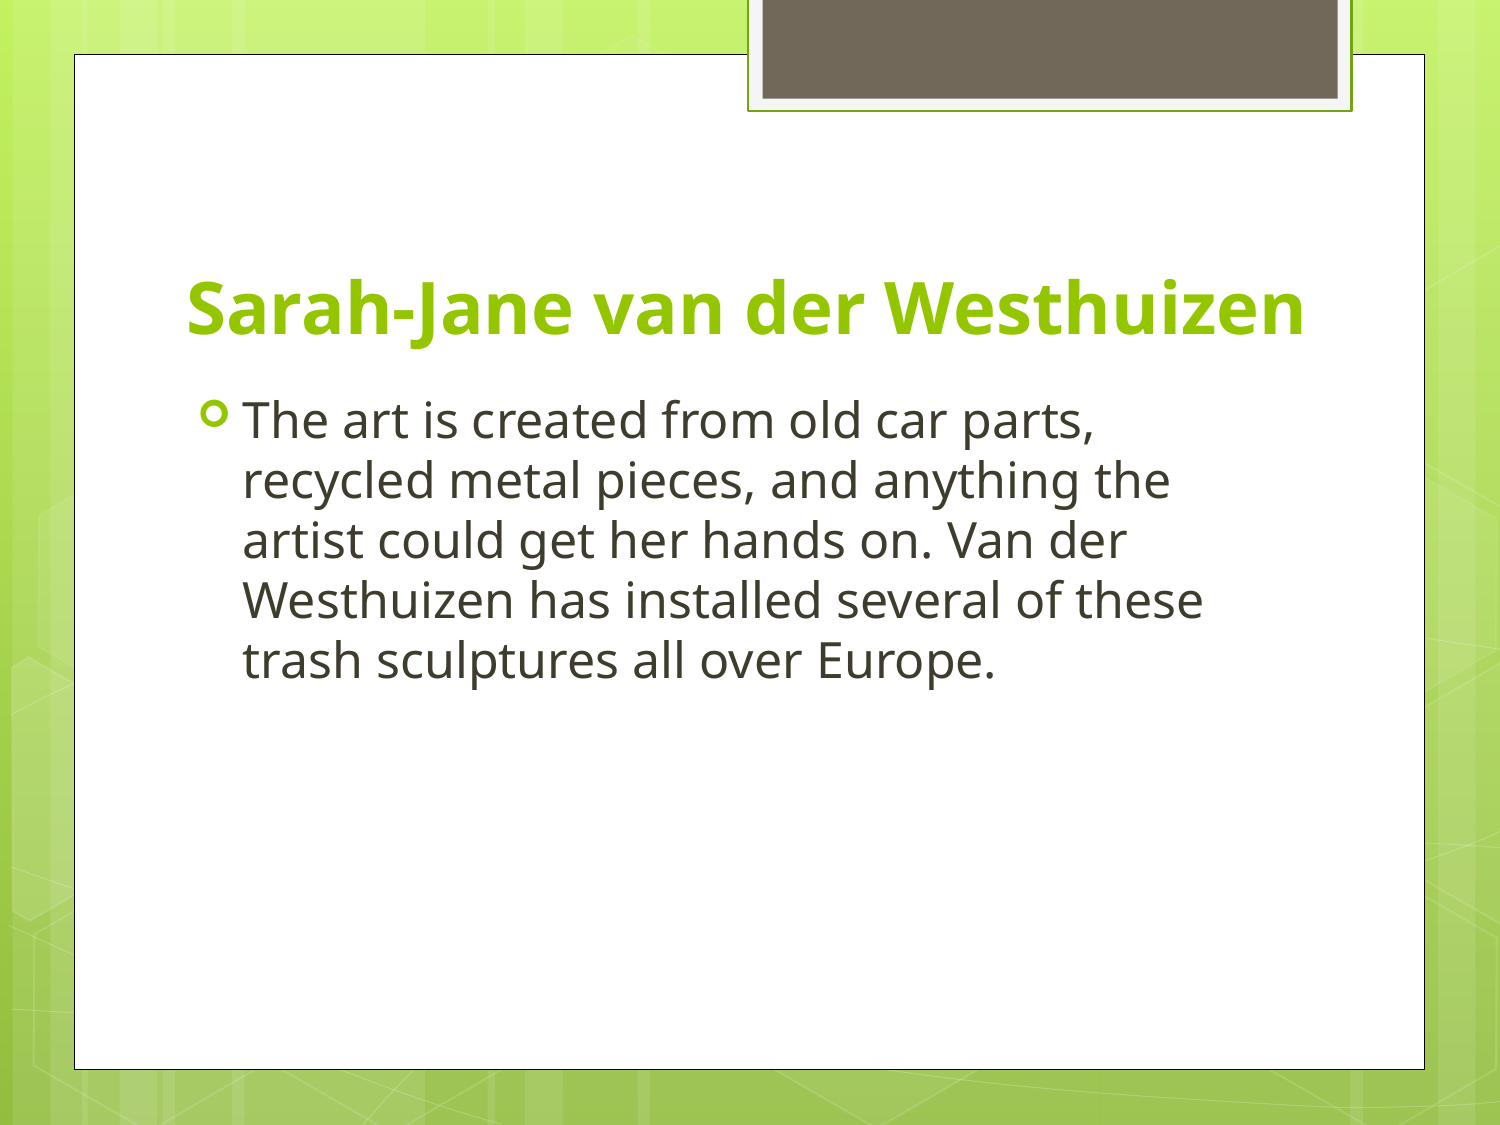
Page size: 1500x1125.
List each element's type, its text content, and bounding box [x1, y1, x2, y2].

title Sarah-Jane van der Westhuizen [171, 168, 1324, 357]
list The art is created from old car parts, recycled metal pieces, and anything the artist could get her hands on. Van der Westhuizen has installed several of these trash sculptures all over Europe. [171, 381, 1283, 957]
